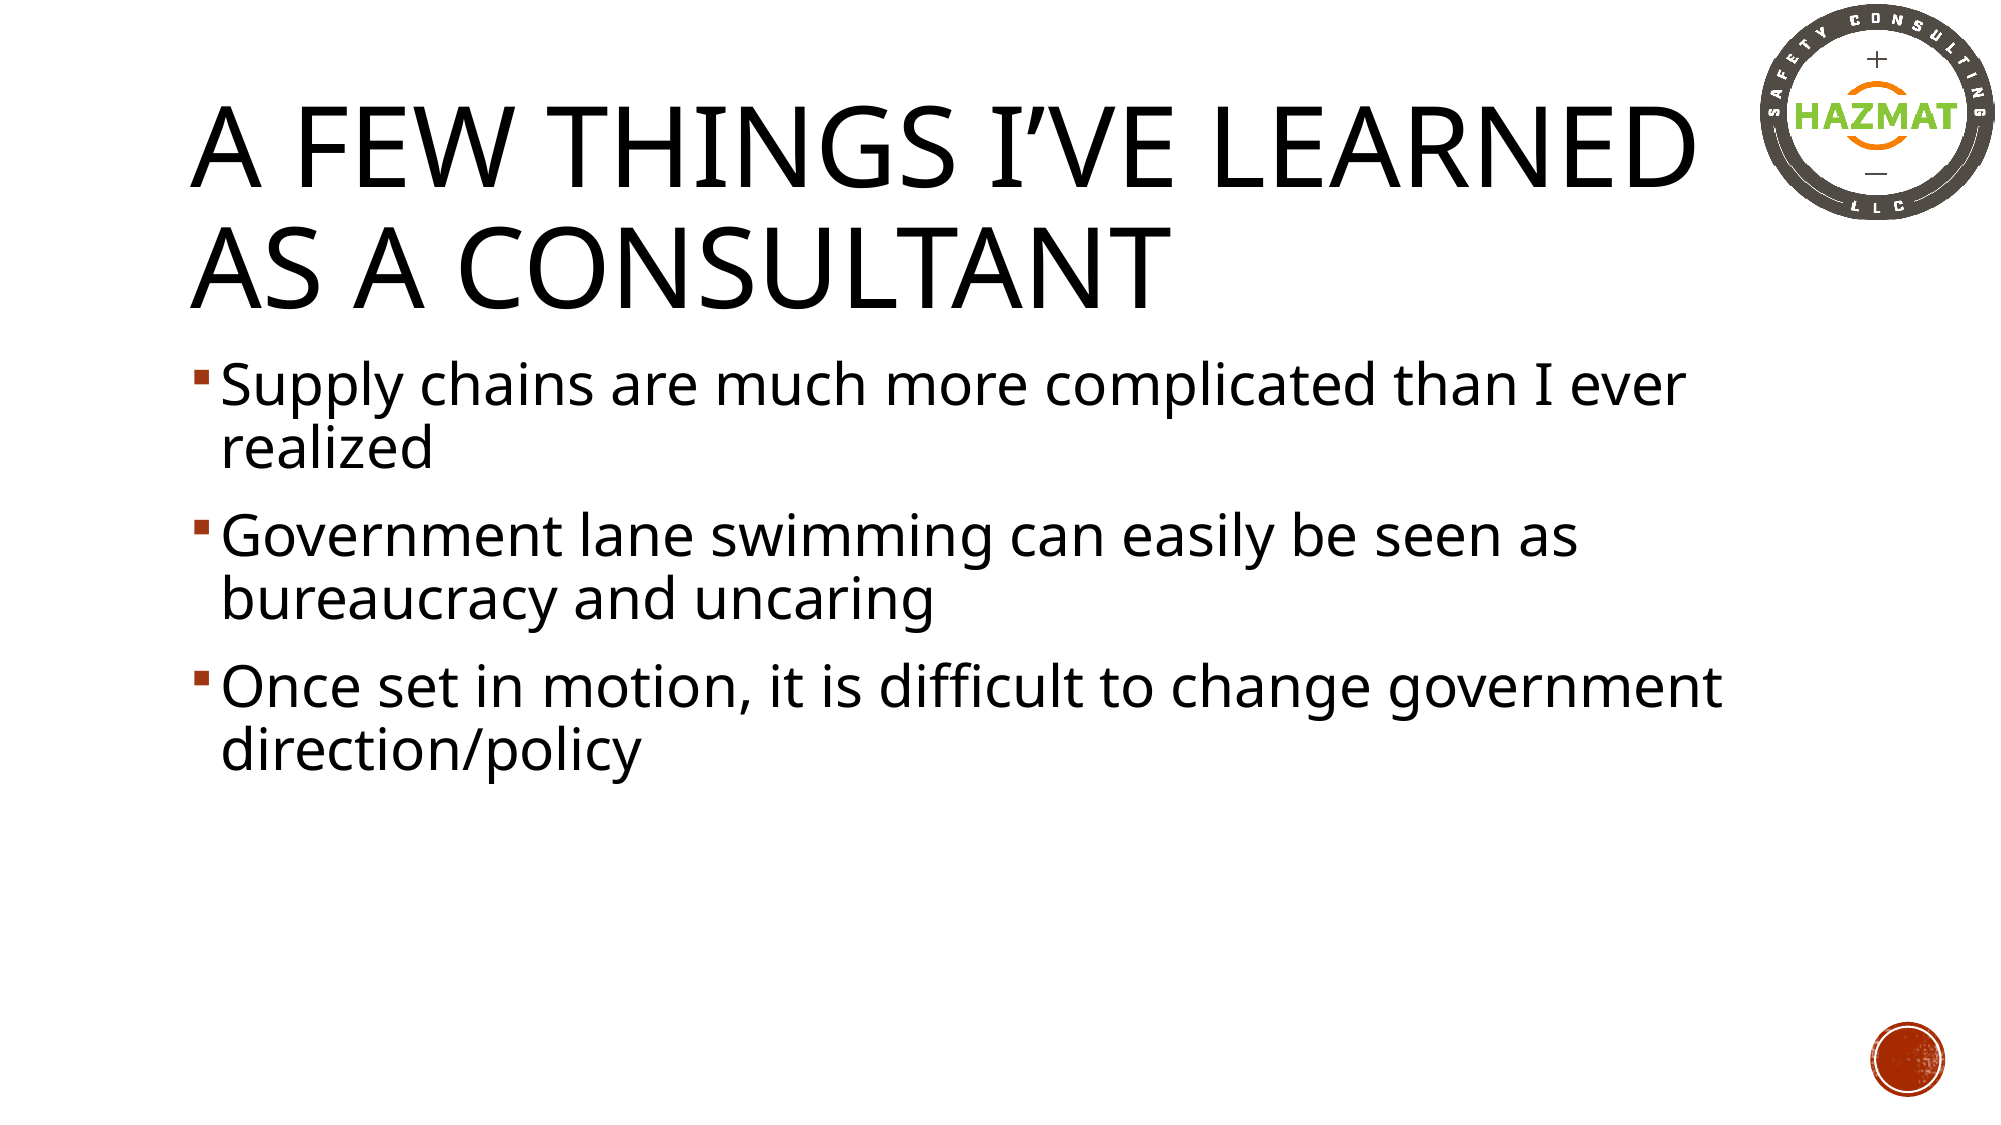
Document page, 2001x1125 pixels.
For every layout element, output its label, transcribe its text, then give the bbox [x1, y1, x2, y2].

title A few things I’ve learned as a consultant [175, 79, 1826, 344]
picture [1760, 4, 1995, 220]
list Supply chains are much more complicated than I ever realized Government lane swimming can easily be seen as bureaucracy and uncaring Once set in motion, it is difficult to change government direction/policy [175, 348, 1826, 1013]
